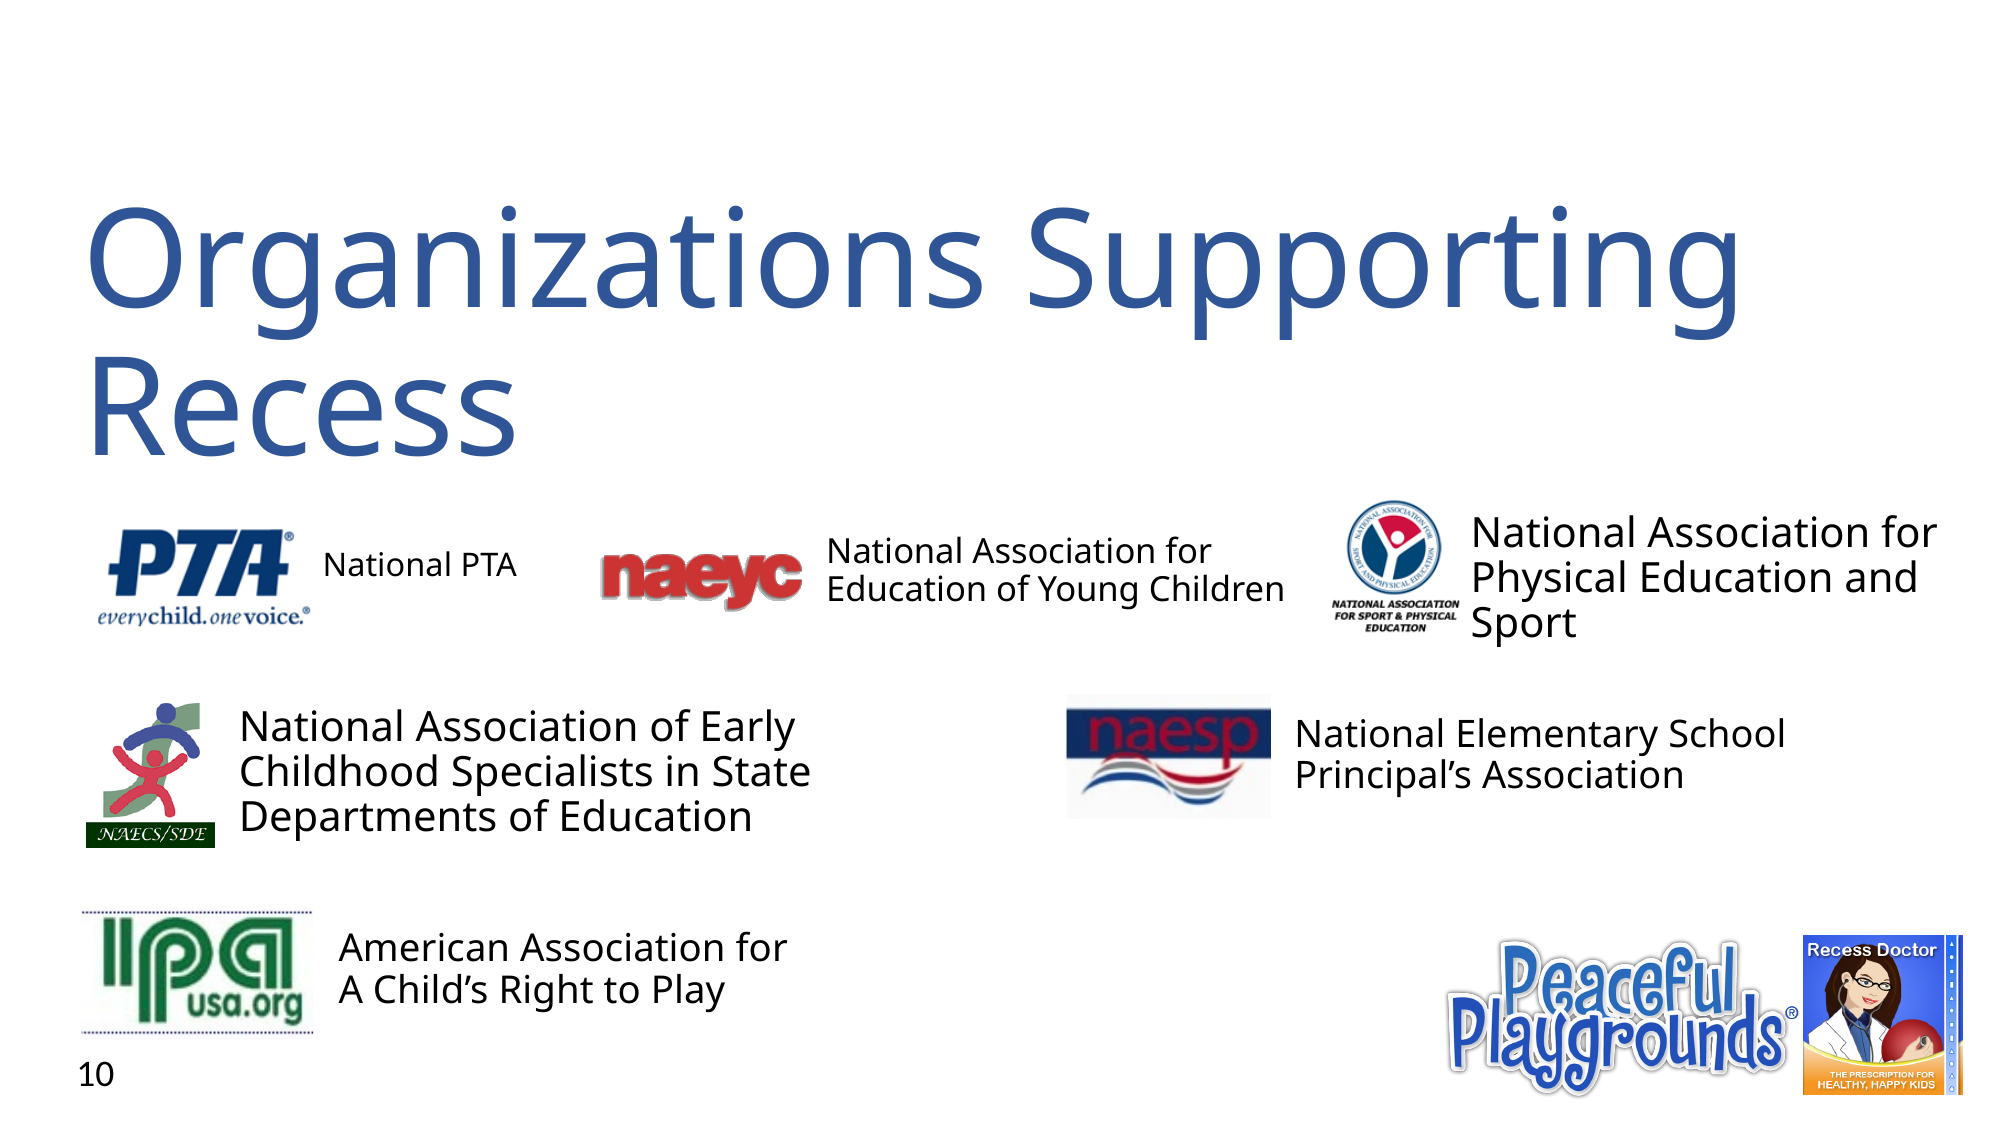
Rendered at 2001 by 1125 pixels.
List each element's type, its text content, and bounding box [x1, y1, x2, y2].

text_box American Association for A Child’s Right to Play [323, 921, 812, 1030]
picture [1430, 928, 1963, 1101]
picture [592, 552, 812, 612]
text_box National PTA [324, 517, 546, 607]
picture [86, 696, 215, 848]
text_box National Elementary School Principal’s Association [1279, 707, 1804, 816]
text_box Organizations Supporting Recess [67, 181, 1888, 500]
text_box National Association of Early Childhood Specialists in State Departments of Education [223, 666, 1014, 850]
picture [1329, 496, 1467, 641]
picture [85, 513, 324, 639]
picture [1039, 694, 1271, 820]
text_box 10 [61, 1041, 130, 1102]
text_box National Association for Education of Young Children [811, 526, 1305, 637]
text_box National Association for Physical Education and Sport [1455, 472, 1985, 656]
picture [81, 910, 314, 1042]
